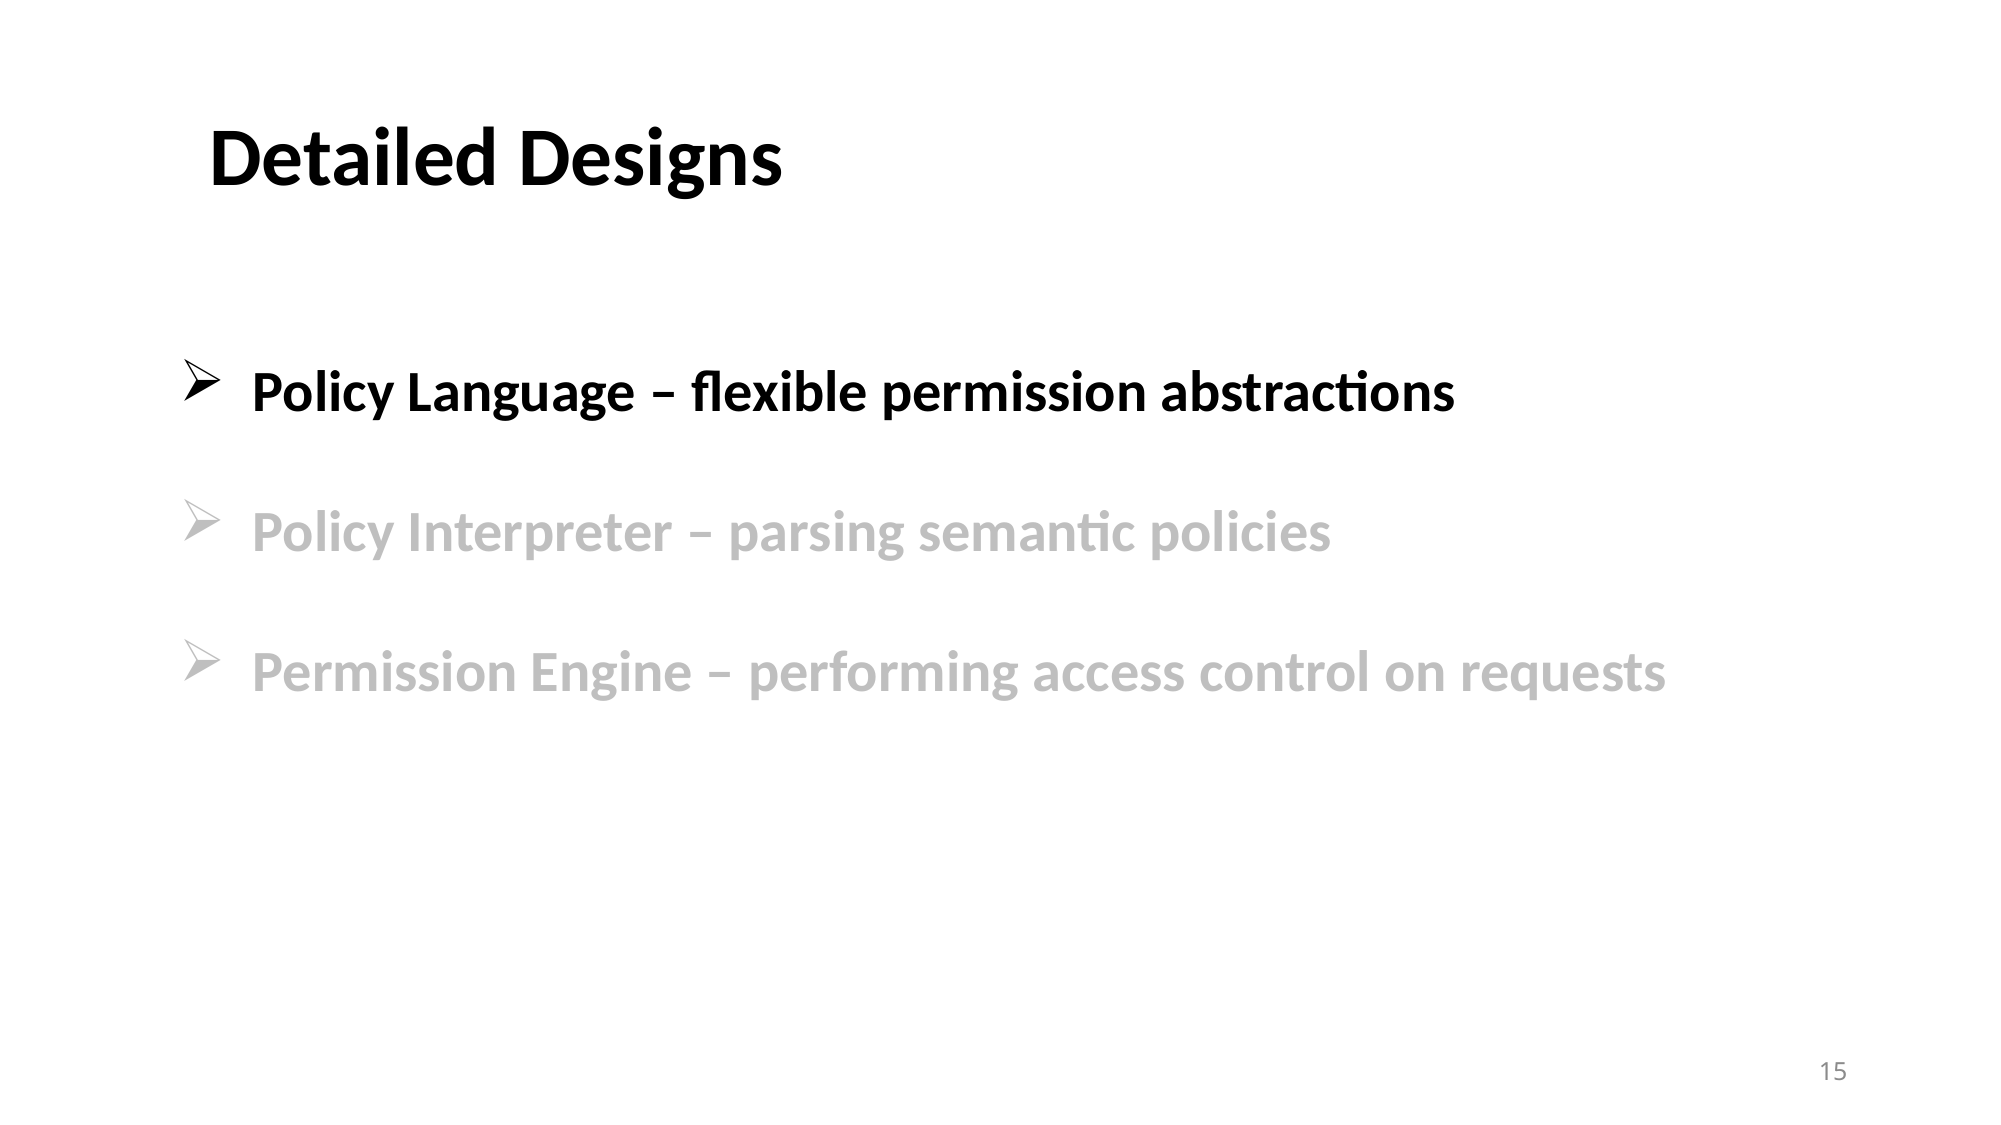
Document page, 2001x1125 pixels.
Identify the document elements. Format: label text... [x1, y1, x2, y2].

slide_number 15 [1412, 1042, 1863, 1103]
text_box Detailed Designs [194, 94, 800, 210]
text_box Policy Language – flexible permission abstractions Policy Interpreter – parsing semantic policies Permission Engine – performing access control on requests [164, 275, 1729, 711]
